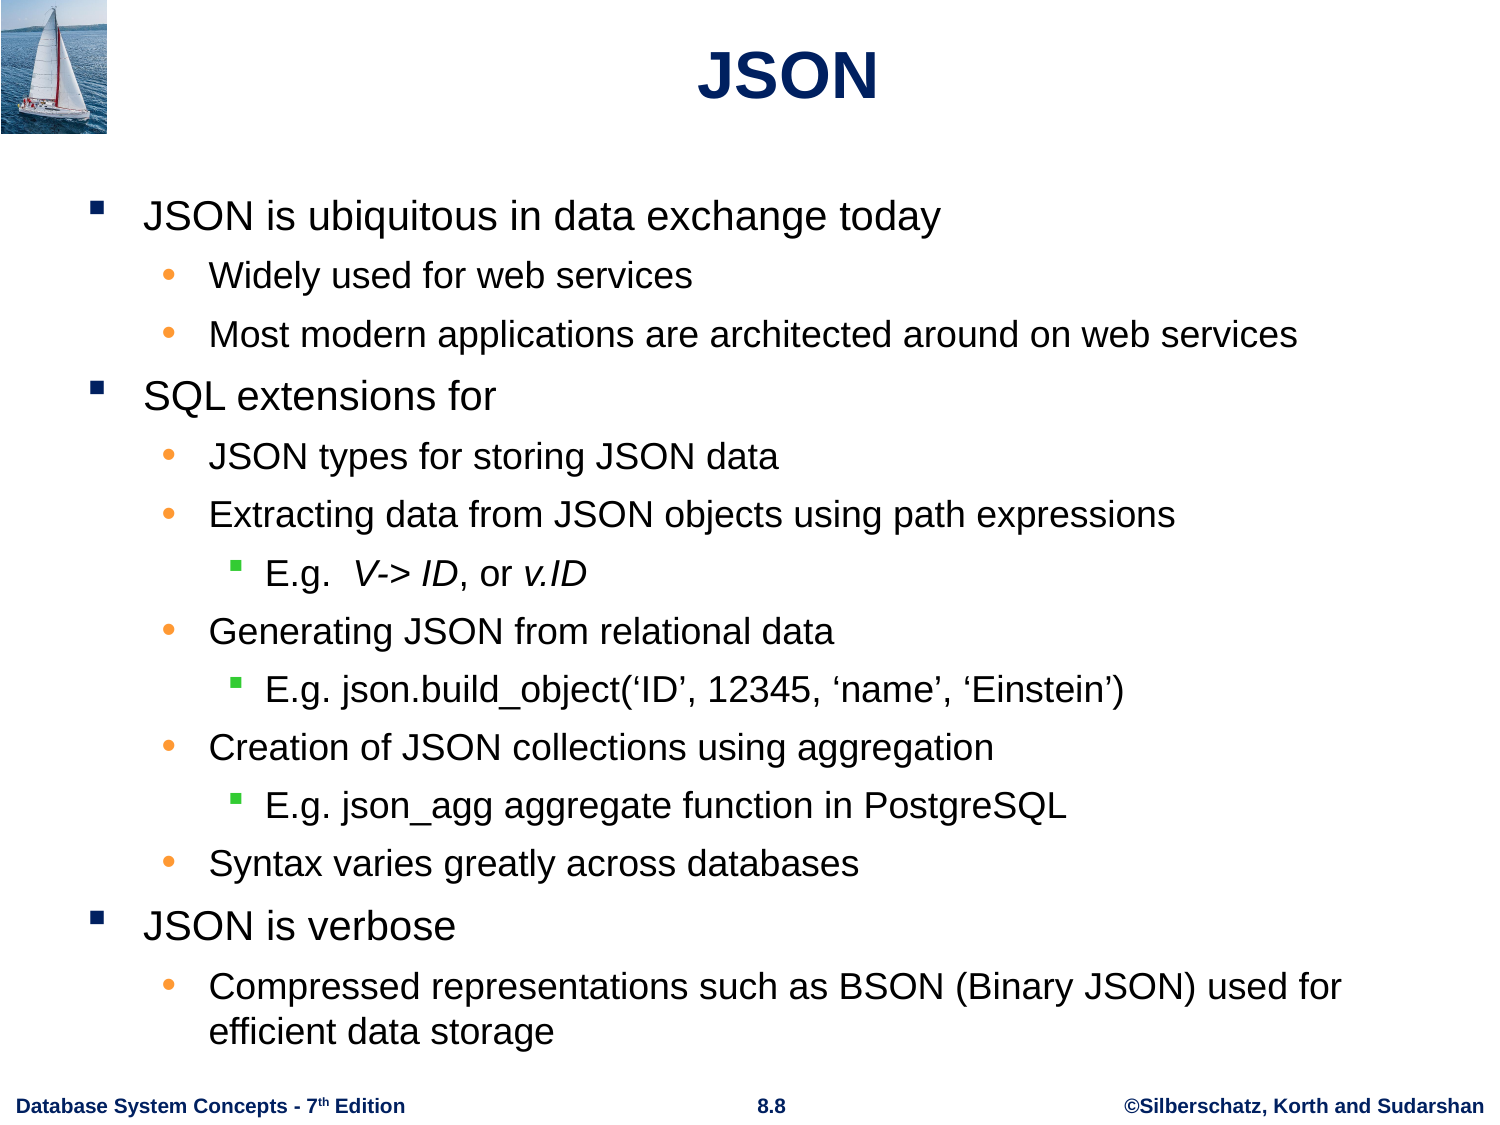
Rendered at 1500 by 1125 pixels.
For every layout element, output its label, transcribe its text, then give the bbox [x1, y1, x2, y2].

list JSON is ubiquitous in data exchange today Widely used for web services Most modern applications are architected around on web services SQL extensions for JSON types for storing JSON data Extracting data from JSON objects using path expressions E.g. V-> ID, or v.ID Generating JSON from relational data E.g. json.build_object(‘ID’, 12345, ‘name’, ‘Einstein’) Creation of JSON collections using aggregation E.g. json_agg aggregate function in PostgreSQL Syntax varies greatly across databases JSON is verbose Compressed representations such as BSON (Binary JSON) used for efficient data storage [71, 180, 1451, 1062]
picture [1, 0, 107, 134]
title JSON [125, 18, 1452, 120]
